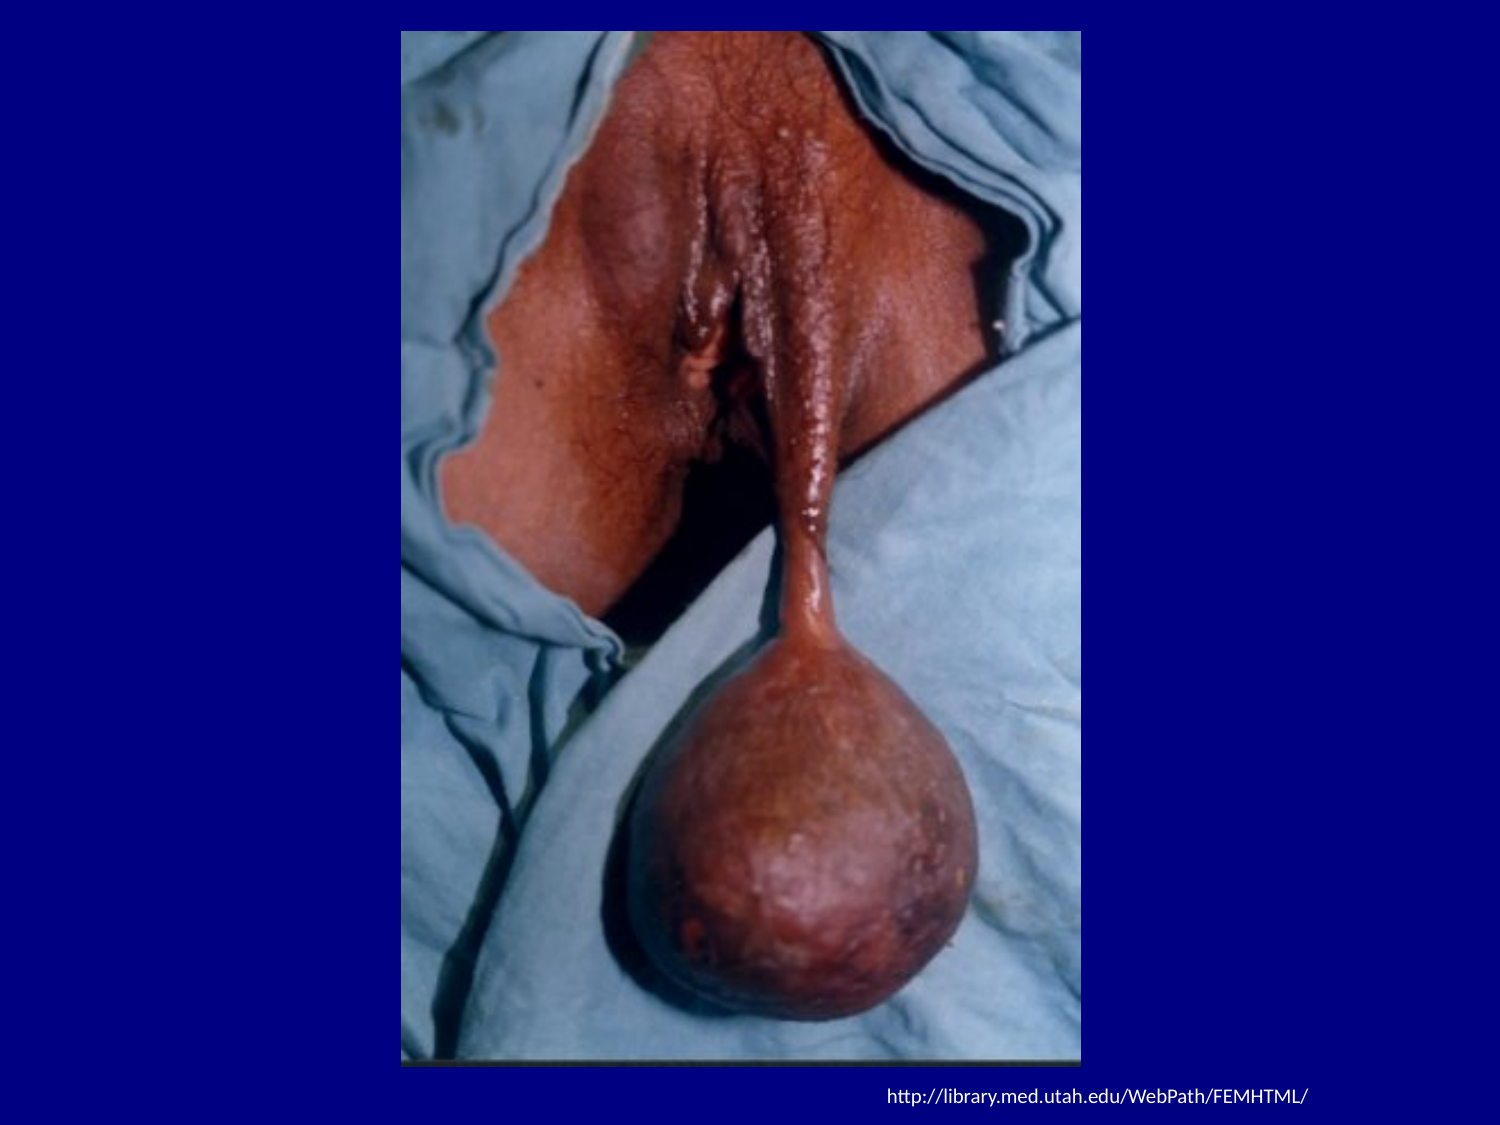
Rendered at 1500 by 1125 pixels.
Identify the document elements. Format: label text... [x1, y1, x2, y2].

picture [401, 30, 1081, 1067]
text_box http://library.med.utah.edu/WebPath/FEMHTML/ [872, 1074, 1324, 1115]
